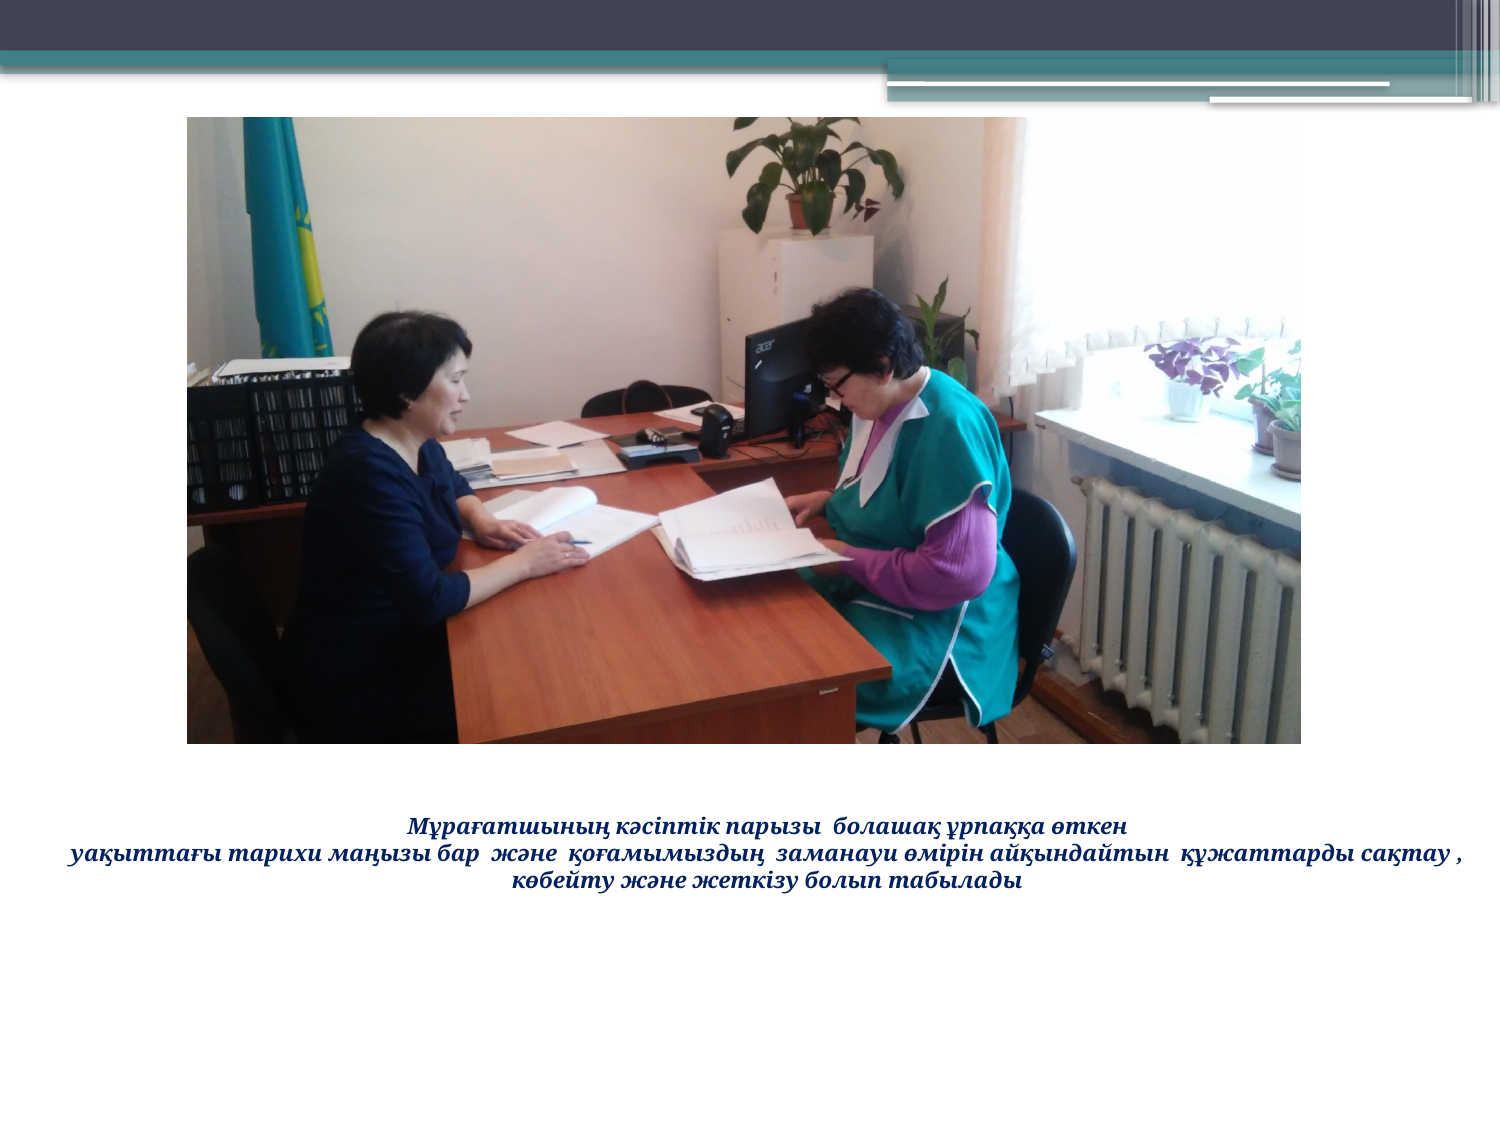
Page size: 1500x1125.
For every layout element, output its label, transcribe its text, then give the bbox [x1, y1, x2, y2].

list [187, 116, 1301, 744]
title Мұрағатшының кәсіптік парызы болашақ ұрпаққа өткен уақыттағы тарихи маңызы бар және қоғамымыздың заманауи өмірін айқындайтын құжаттарды сақтау , көбейту және жеткізу болып табылады [35, 679, 1500, 997]
